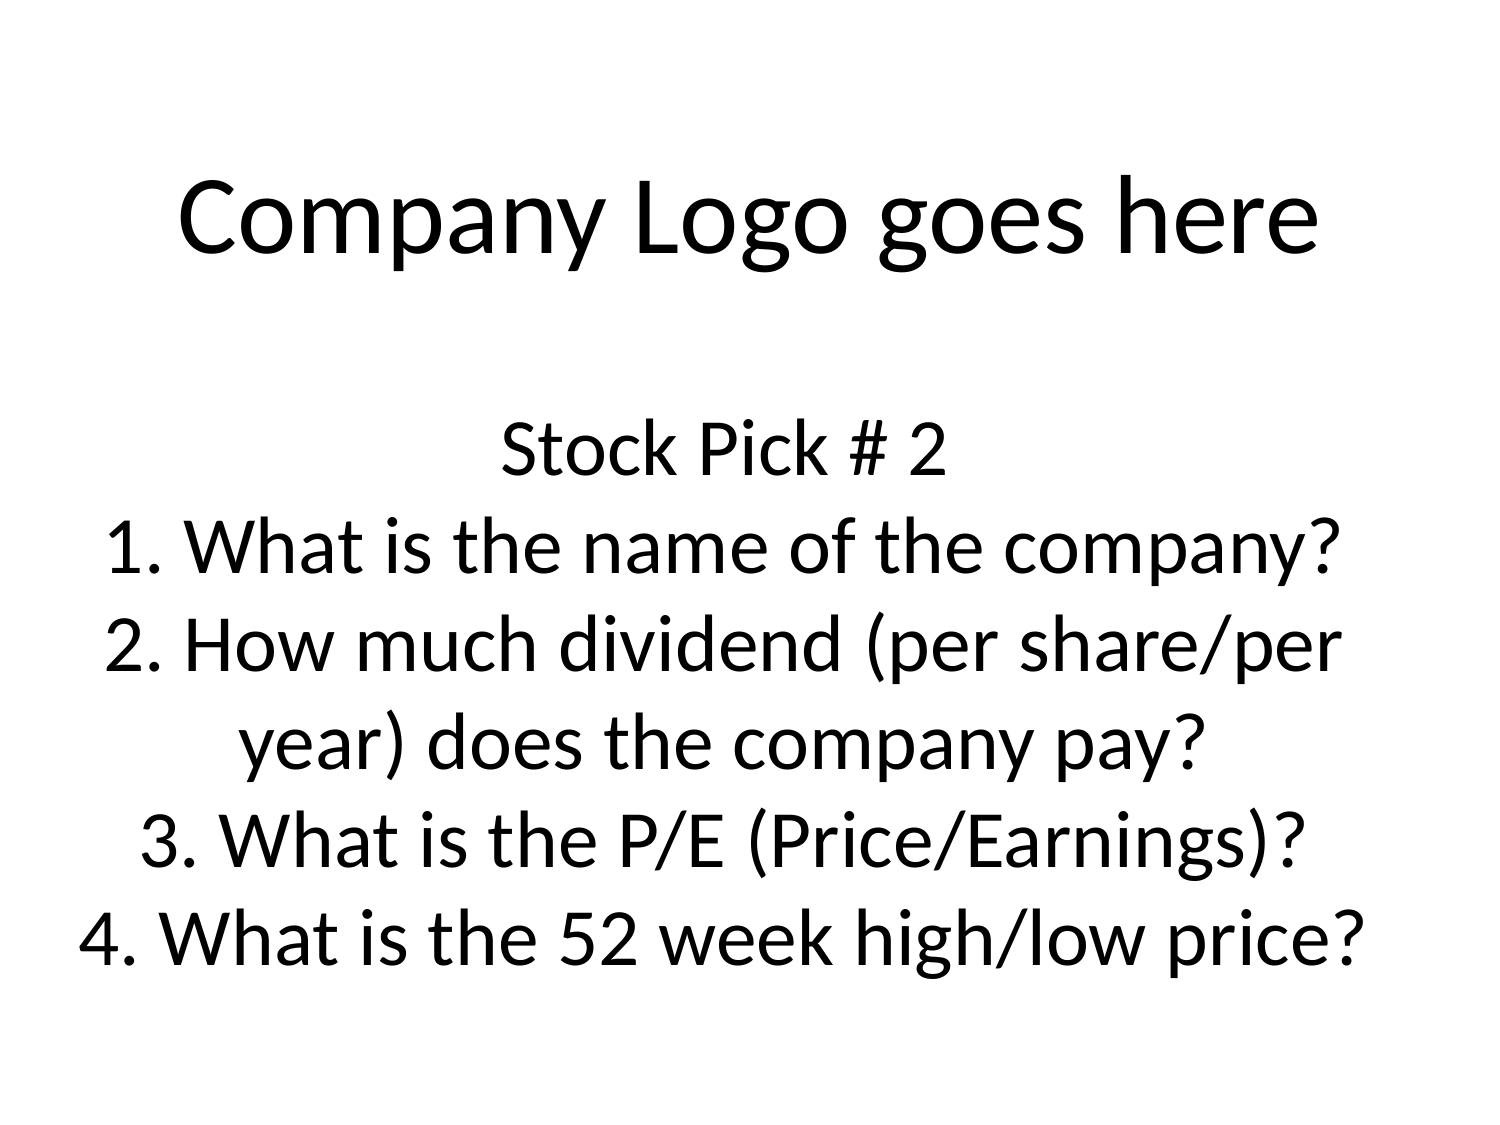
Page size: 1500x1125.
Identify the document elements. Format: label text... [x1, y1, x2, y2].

title Stock Pick # 2 1. What is the name of the company? 2. How much dividend (per share/per year) does the company pay? 3. What is the P/E (Price/Earnings)? 4. What is the 52 week high/low price? [24, 287, 1425, 1088]
text_box Company Logo goes here [0, 134, 1500, 284]
